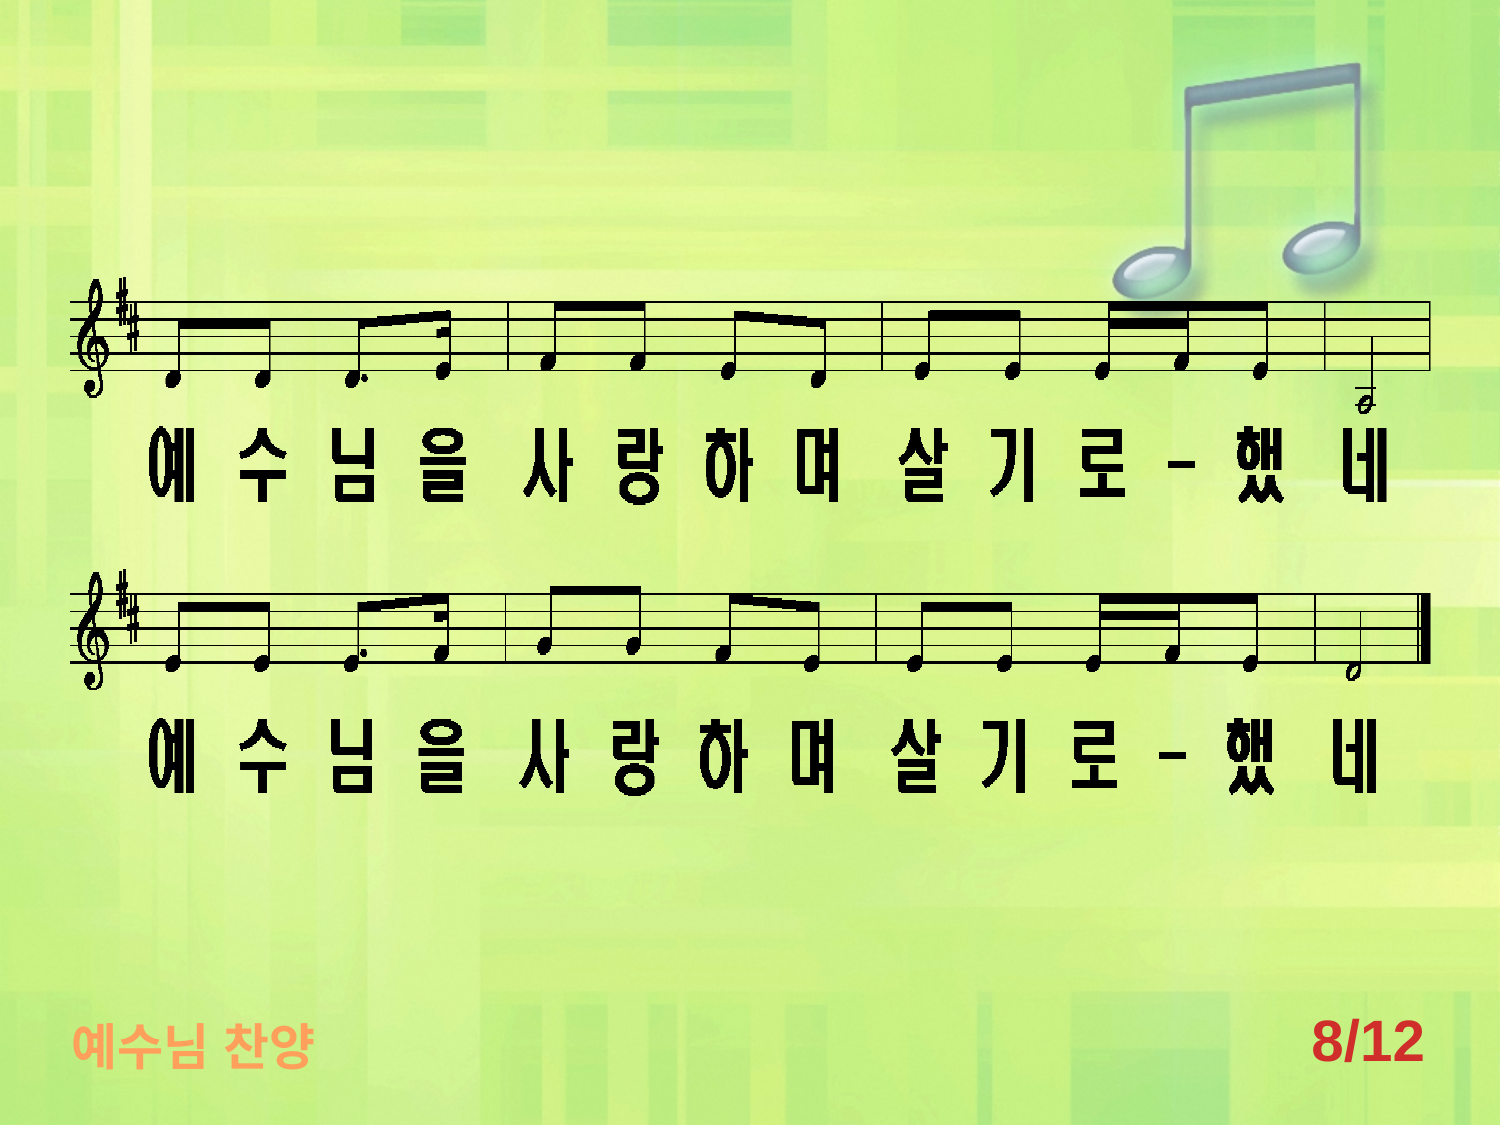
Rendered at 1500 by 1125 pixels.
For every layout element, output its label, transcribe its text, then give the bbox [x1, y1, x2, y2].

text_box 예수님 찬양 [56, 1007, 331, 1083]
picture [34, 163, 1466, 985]
text_box 8/12 [1296, 996, 1441, 1082]
